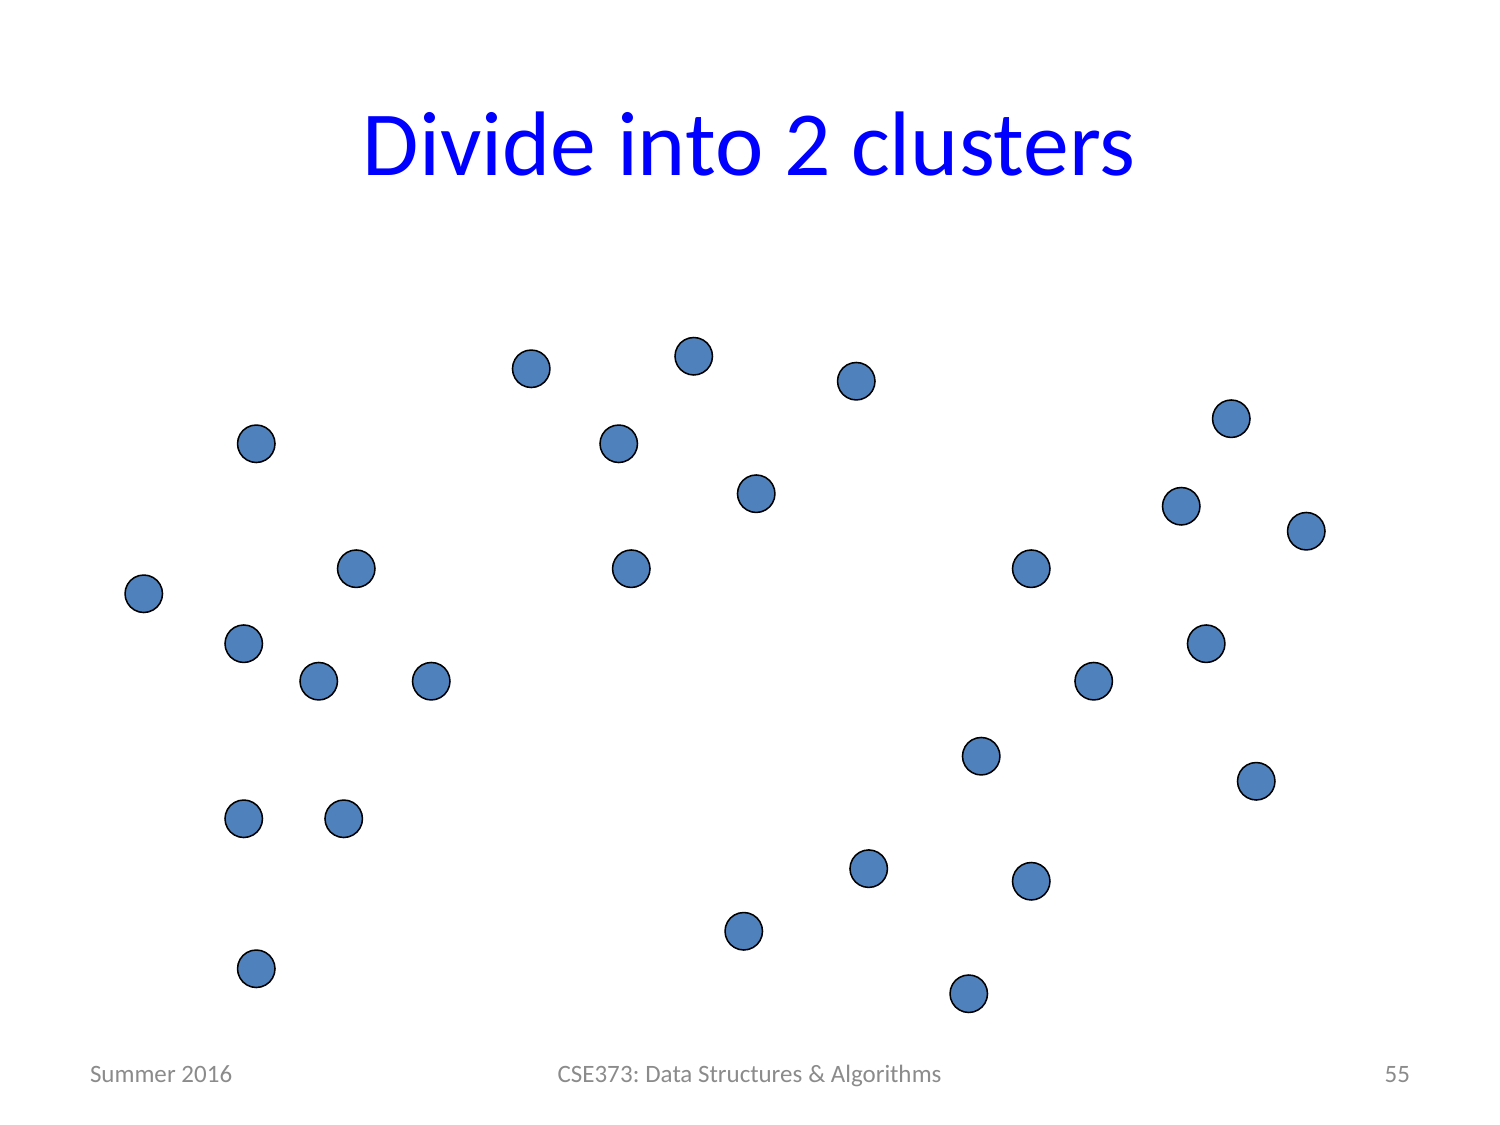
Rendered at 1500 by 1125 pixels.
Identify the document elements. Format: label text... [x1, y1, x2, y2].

text_box [837, 362, 876, 400]
text_box [512, 350, 550, 388]
text_box [1012, 549, 1051, 588]
text_box [300, 662, 338, 700]
text_box [337, 549, 376, 588]
text_box [412, 662, 451, 700]
text_box [600, 425, 638, 463]
text_box [125, 575, 163, 613]
text_box [962, 737, 1000, 775]
slide_number Summer 2016 [75, 1042, 425, 1103]
text_box [849, 849, 888, 888]
slide_number 55 [1074, 1042, 1425, 1103]
text_box [324, 800, 363, 838]
text_box [1162, 487, 1201, 526]
text_box [1187, 624, 1225, 663]
text_box [725, 912, 763, 951]
text_box [225, 624, 263, 663]
text_box [950, 975, 988, 1013]
title Divide into 2 clusters [75, 45, 1425, 233]
text_box [1237, 762, 1276, 801]
text_box [737, 474, 775, 513]
text_box [1287, 512, 1326, 550]
text_box [237, 425, 276, 463]
text_box [1212, 399, 1251, 438]
footer CSE373: Data Structures & Algorithms [512, 1042, 988, 1103]
text_box [237, 950, 276, 988]
text_box [675, 337, 713, 376]
text_box [225, 800, 263, 838]
text_box [612, 549, 651, 588]
text_box [1012, 862, 1051, 901]
text_box [1074, 662, 1113, 700]
